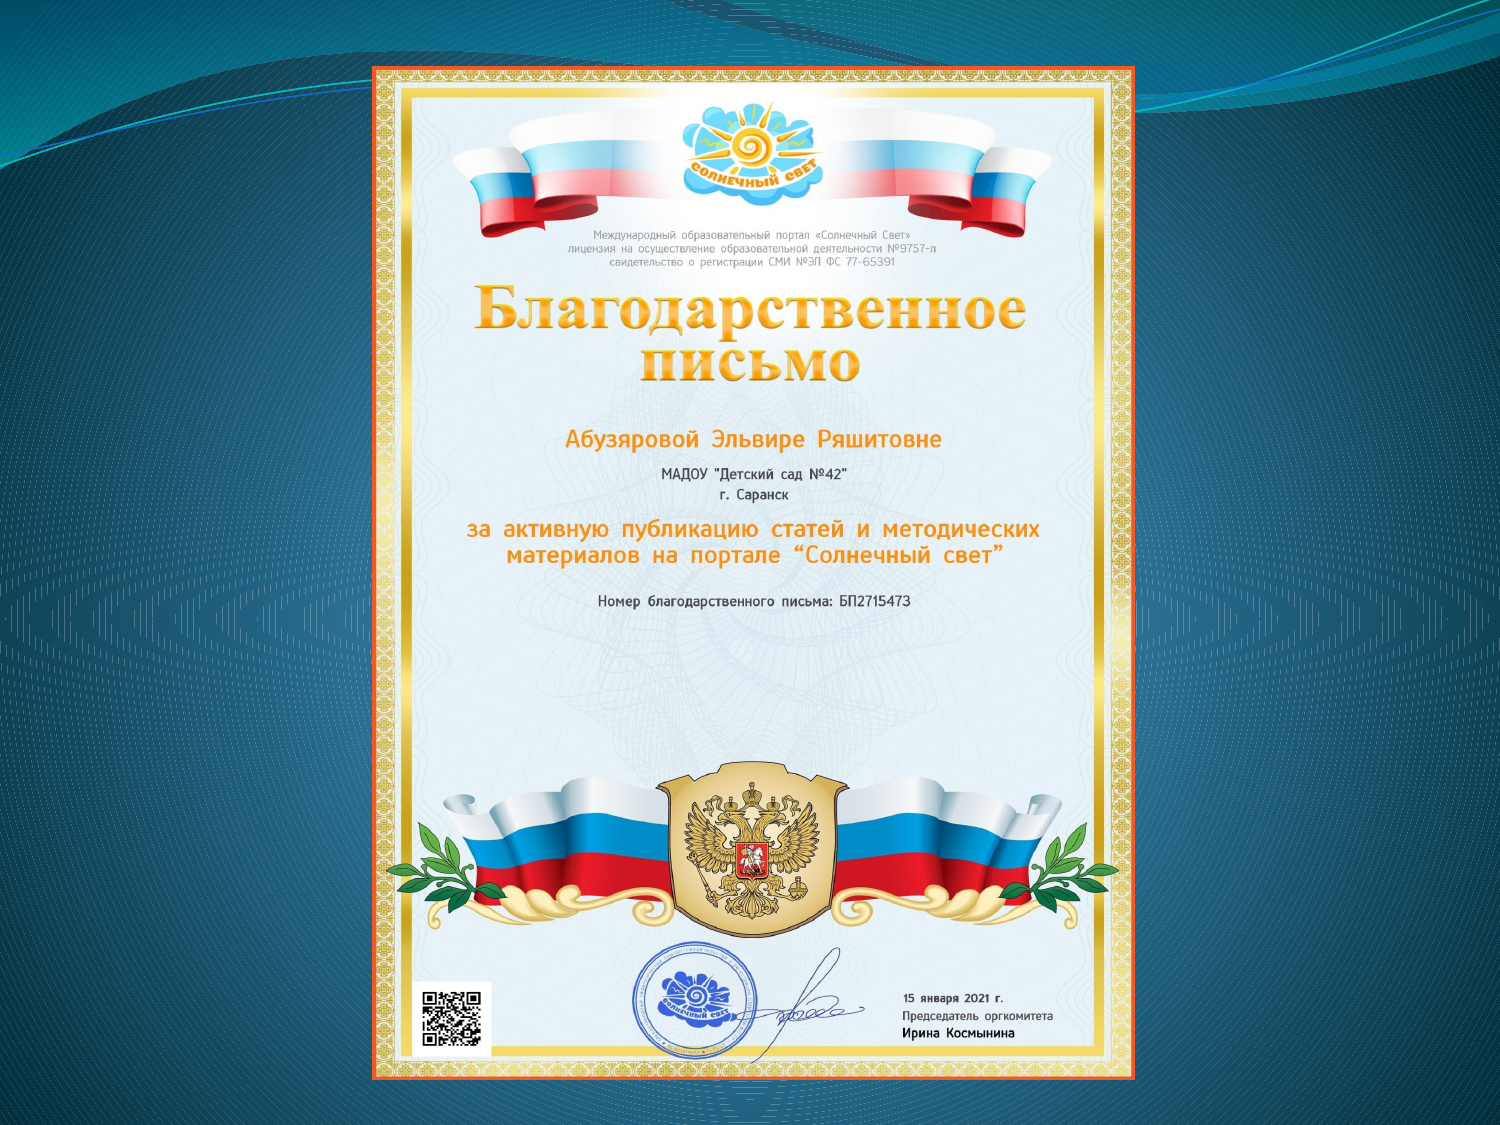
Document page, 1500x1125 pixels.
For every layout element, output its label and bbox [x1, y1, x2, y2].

text_box [371, 66, 1140, 1099]
